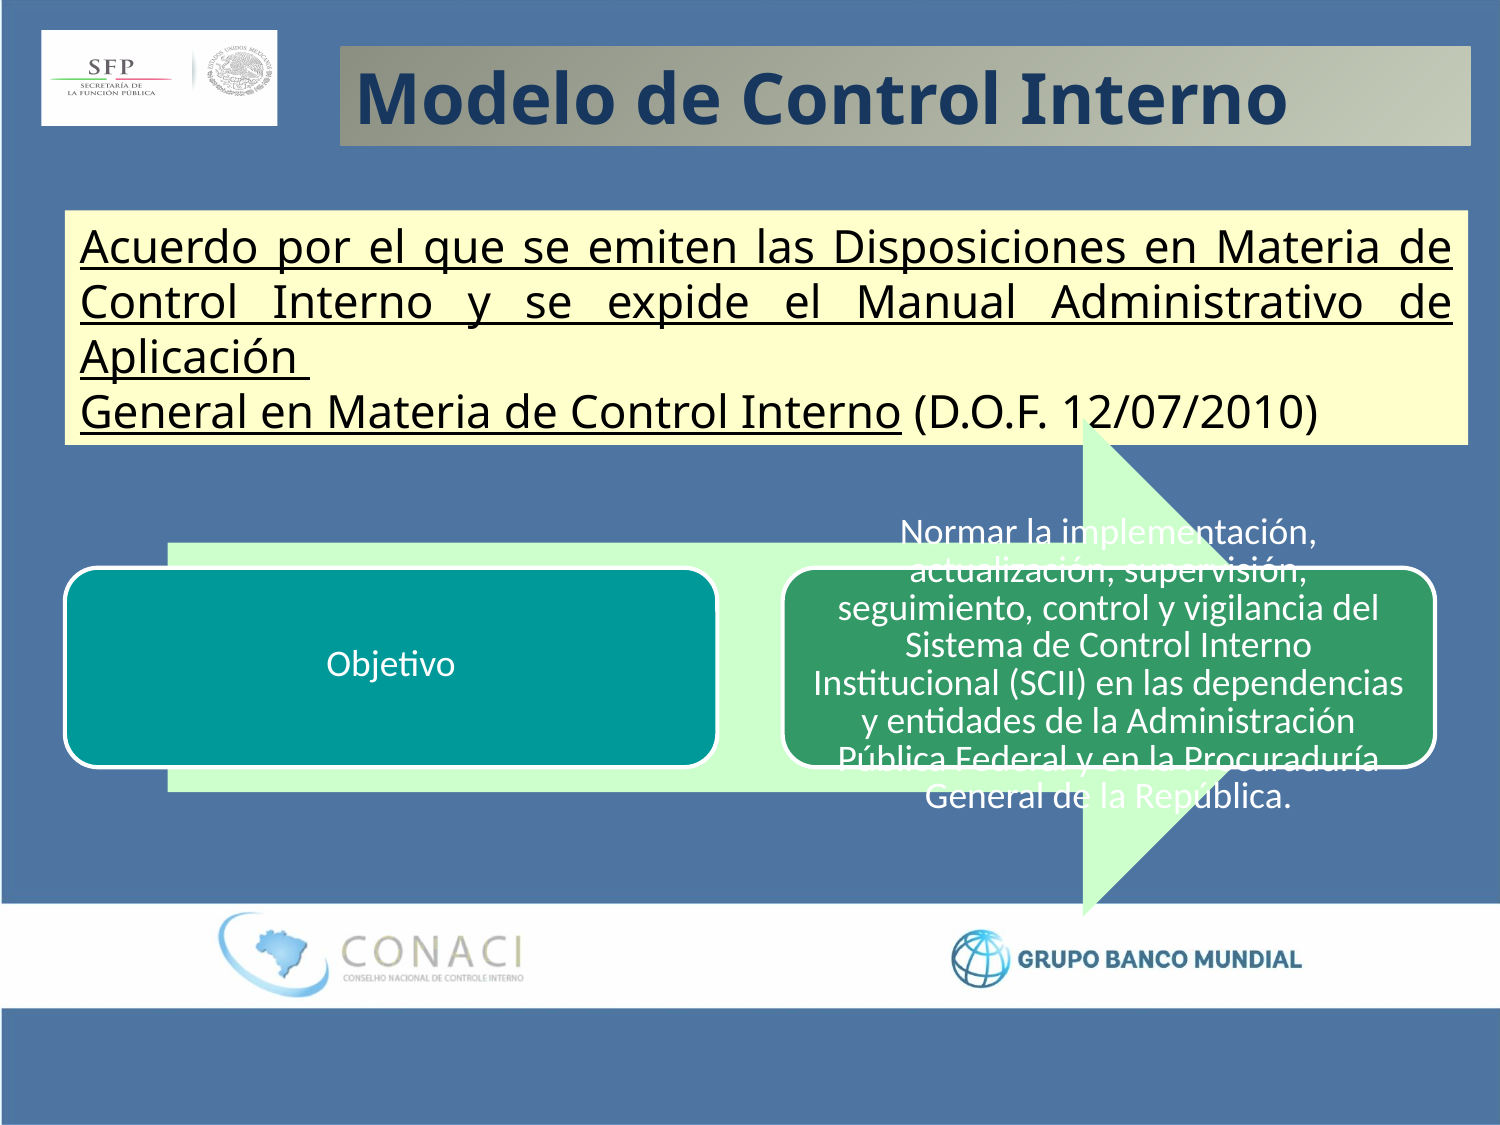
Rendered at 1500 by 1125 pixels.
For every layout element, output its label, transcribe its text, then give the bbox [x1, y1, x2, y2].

text_box ESQUEMA DEL PROGRAMA ANUAL DE CONTROL Y AUDITORÍA DE LOS OIC EN 2002 [0, 0, 1500, 1125]
text_box Acuerdo por el que se emiten las Disposiciones en Materia de Control Interno y se expide el Manual Administrativo de Aplicación General en Materia de Control Interno (D.O.F. 12/07/2010) [64, 210, 1469, 445]
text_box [64, 417, 1436, 918]
picture [40, 30, 278, 126]
text_box Modelo de Control Interno [340, 46, 1471, 146]
